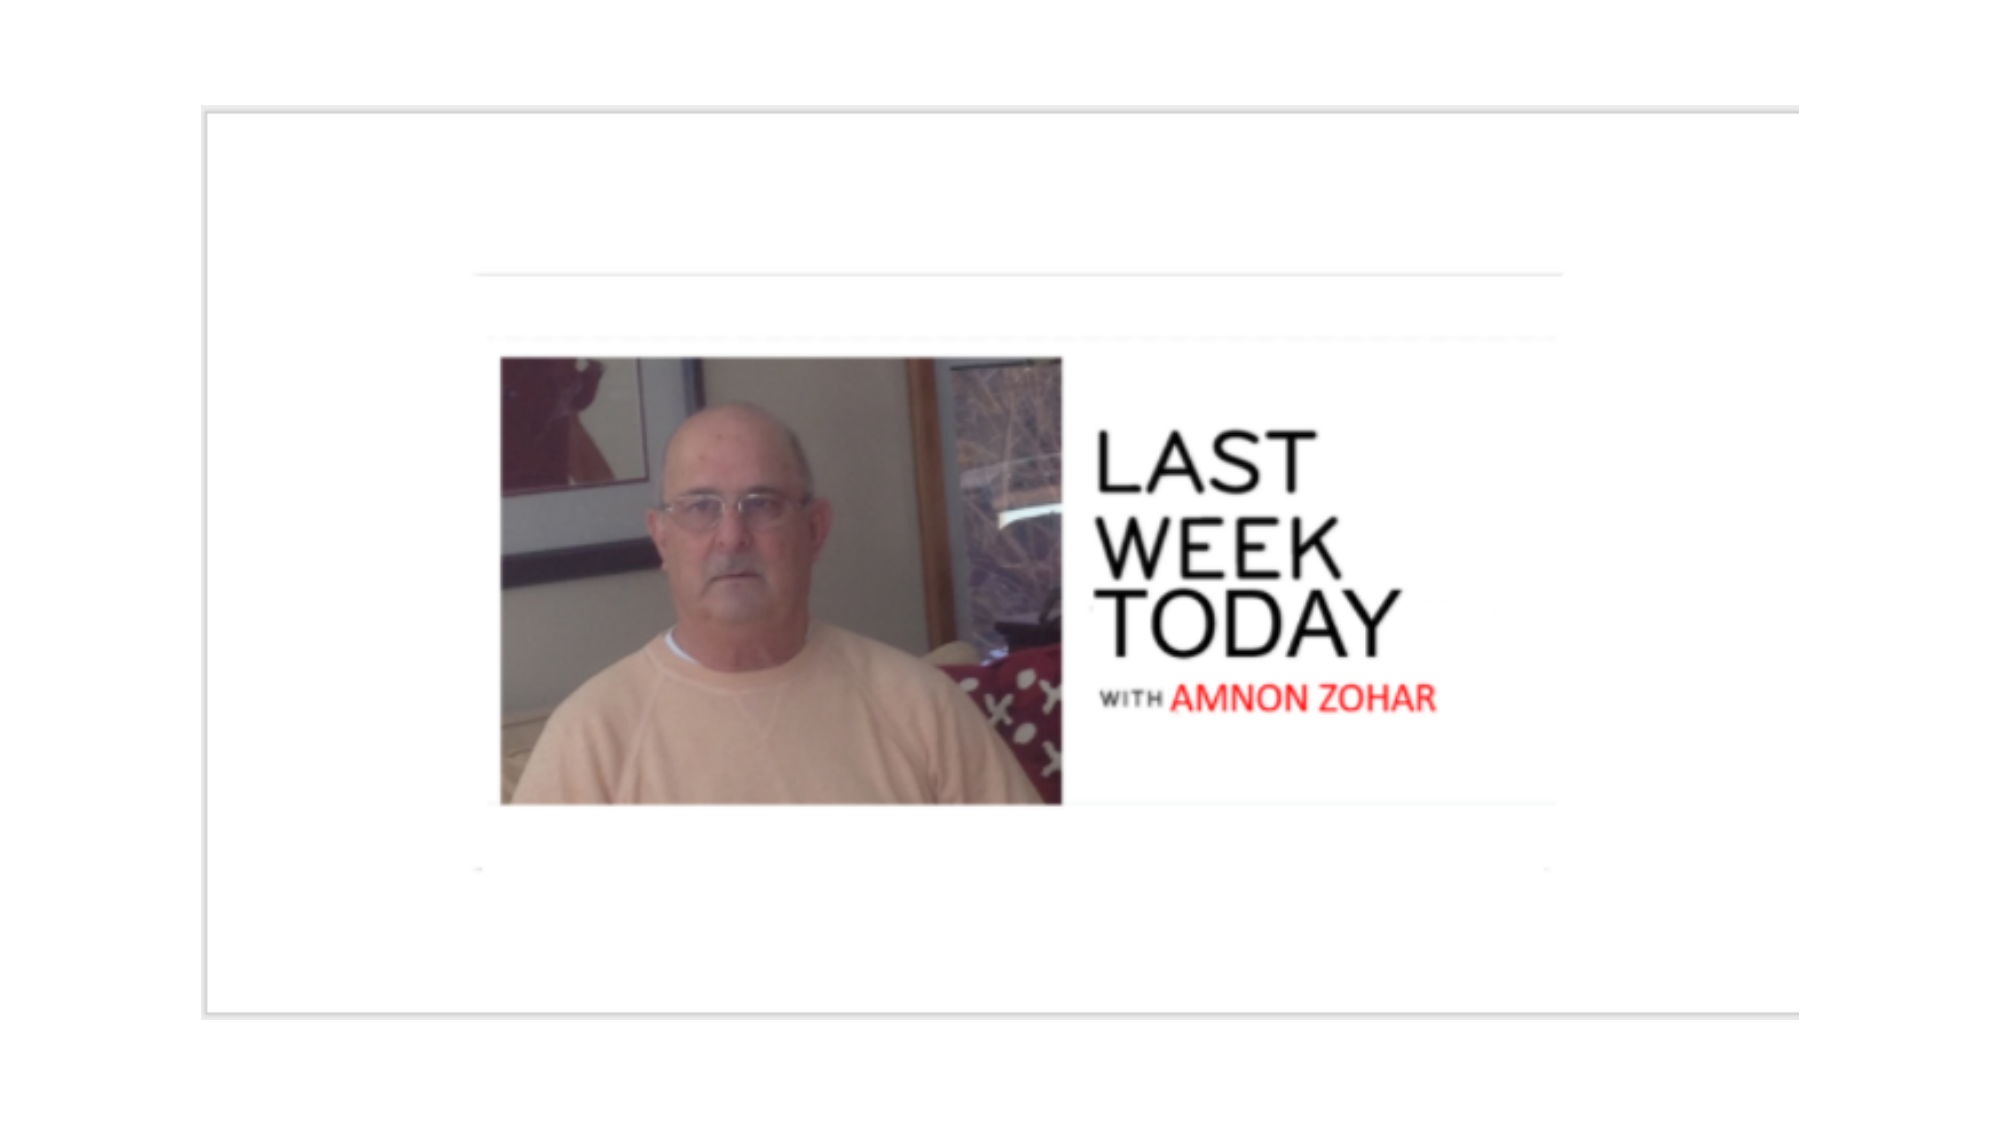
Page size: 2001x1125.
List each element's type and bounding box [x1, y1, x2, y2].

list [201, 105, 1799, 1020]
